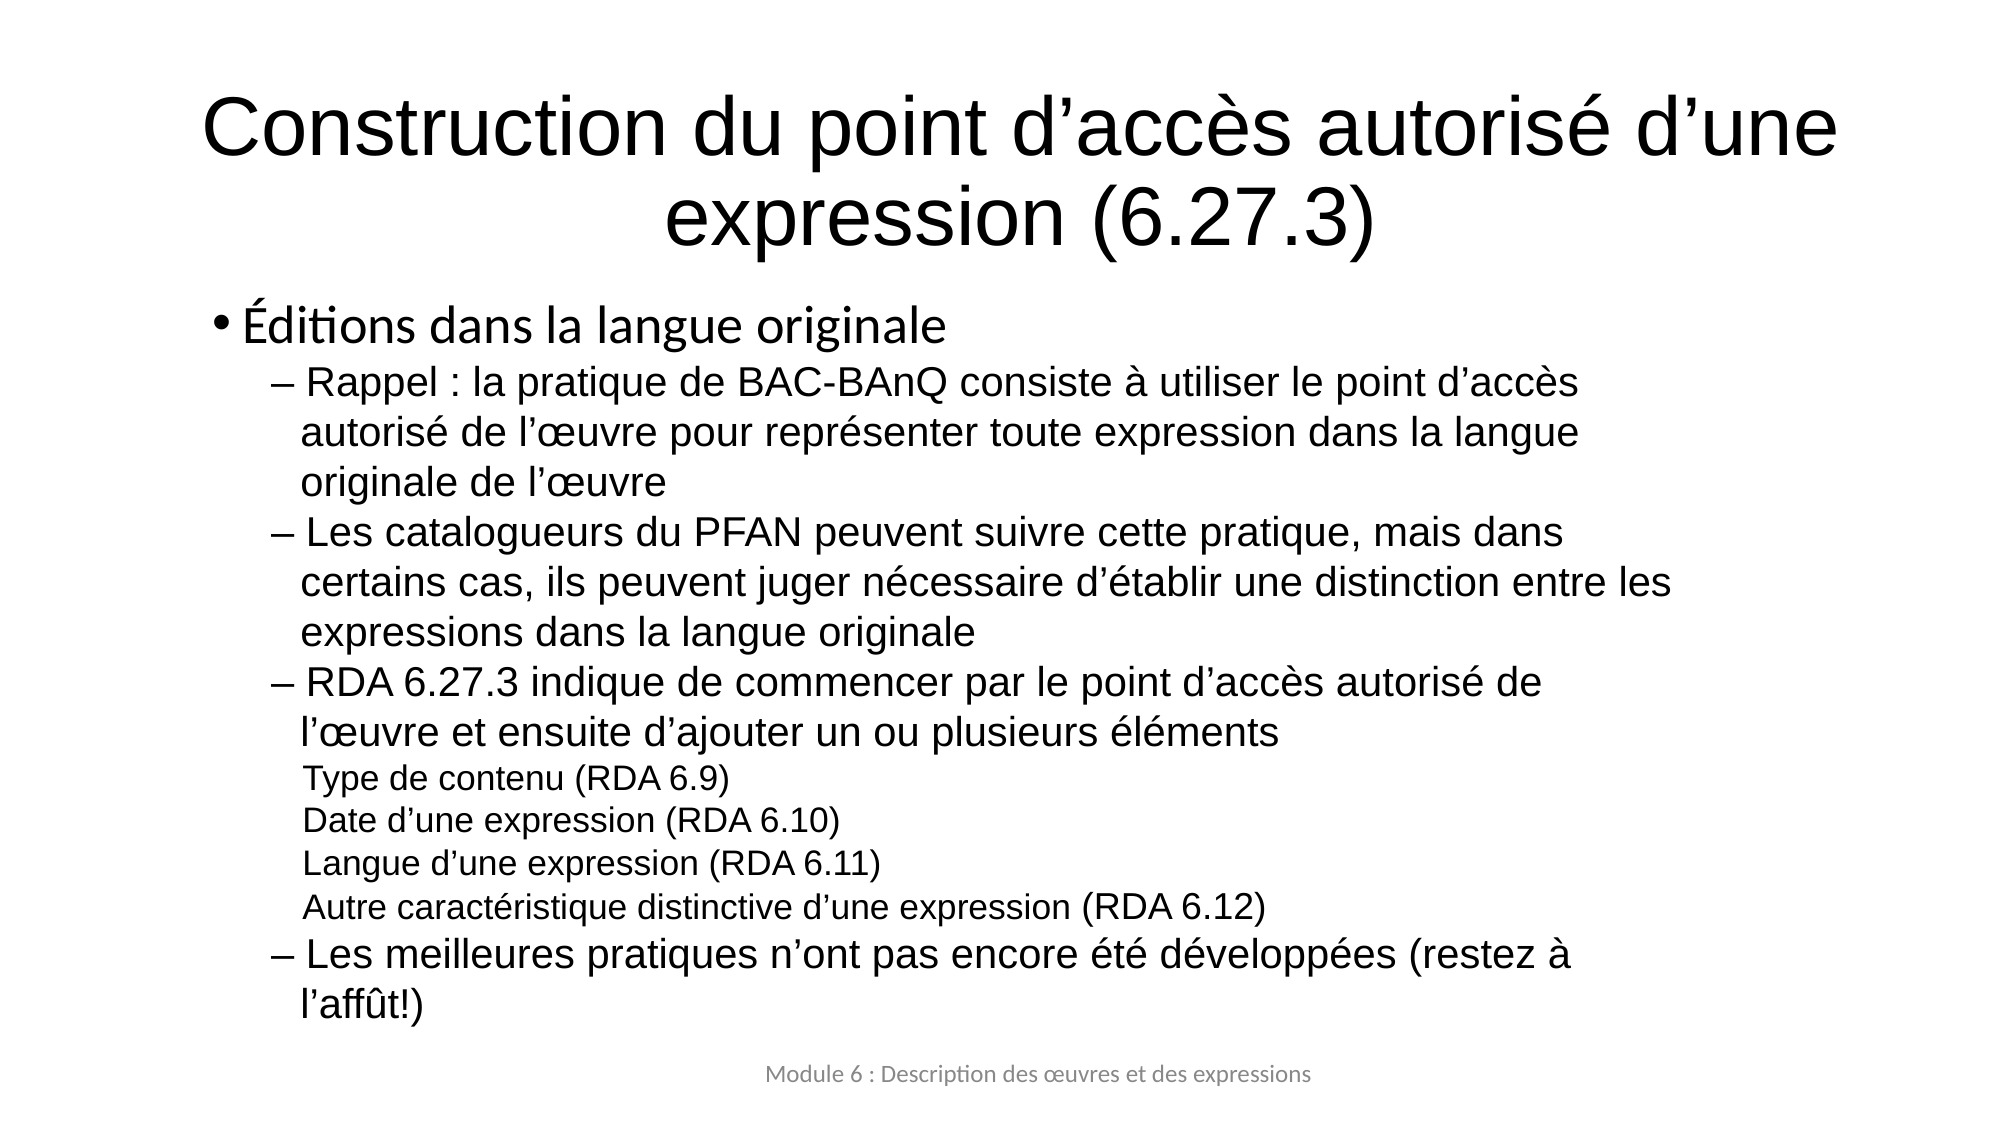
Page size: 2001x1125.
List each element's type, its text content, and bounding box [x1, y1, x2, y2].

footer Module 6 : Description des œuvres et des expressions [701, 1044, 1377, 1103]
text_box Éditions dans la langue originale – Rappel : la pratique de BAC-BAnQ consiste à utiliser le point d’accès autorisé de l’œuvre pour représenter toute expression dans la langue originale de l’œuvre – Les catalogueurs du PFAN peuvent suivre cette pratique, mais dans certains cas, ils peuvent juger nécessaire d’établir une distinction entre les expressions dans la langue originale – RDA 6.27.3 indique de commencer par le point d’accès autorisé de l’œuvre et ensuite d’ajouter un ou plusieurs éléments Type de contenu (RDA 6.9) Date d’une expression (RDA 6.10) Langue d’une expression (RDA 6.11) Autre caractéristique distinctive d’une expression (RDA 6.12) – Les meilleures pratiques n’ont pas encore été développées (restez à l’affût!) [197, 282, 1701, 1044]
title Construction du point d’accès autorisé d’une expression (6.27.3) [137, 94, 1905, 252]
